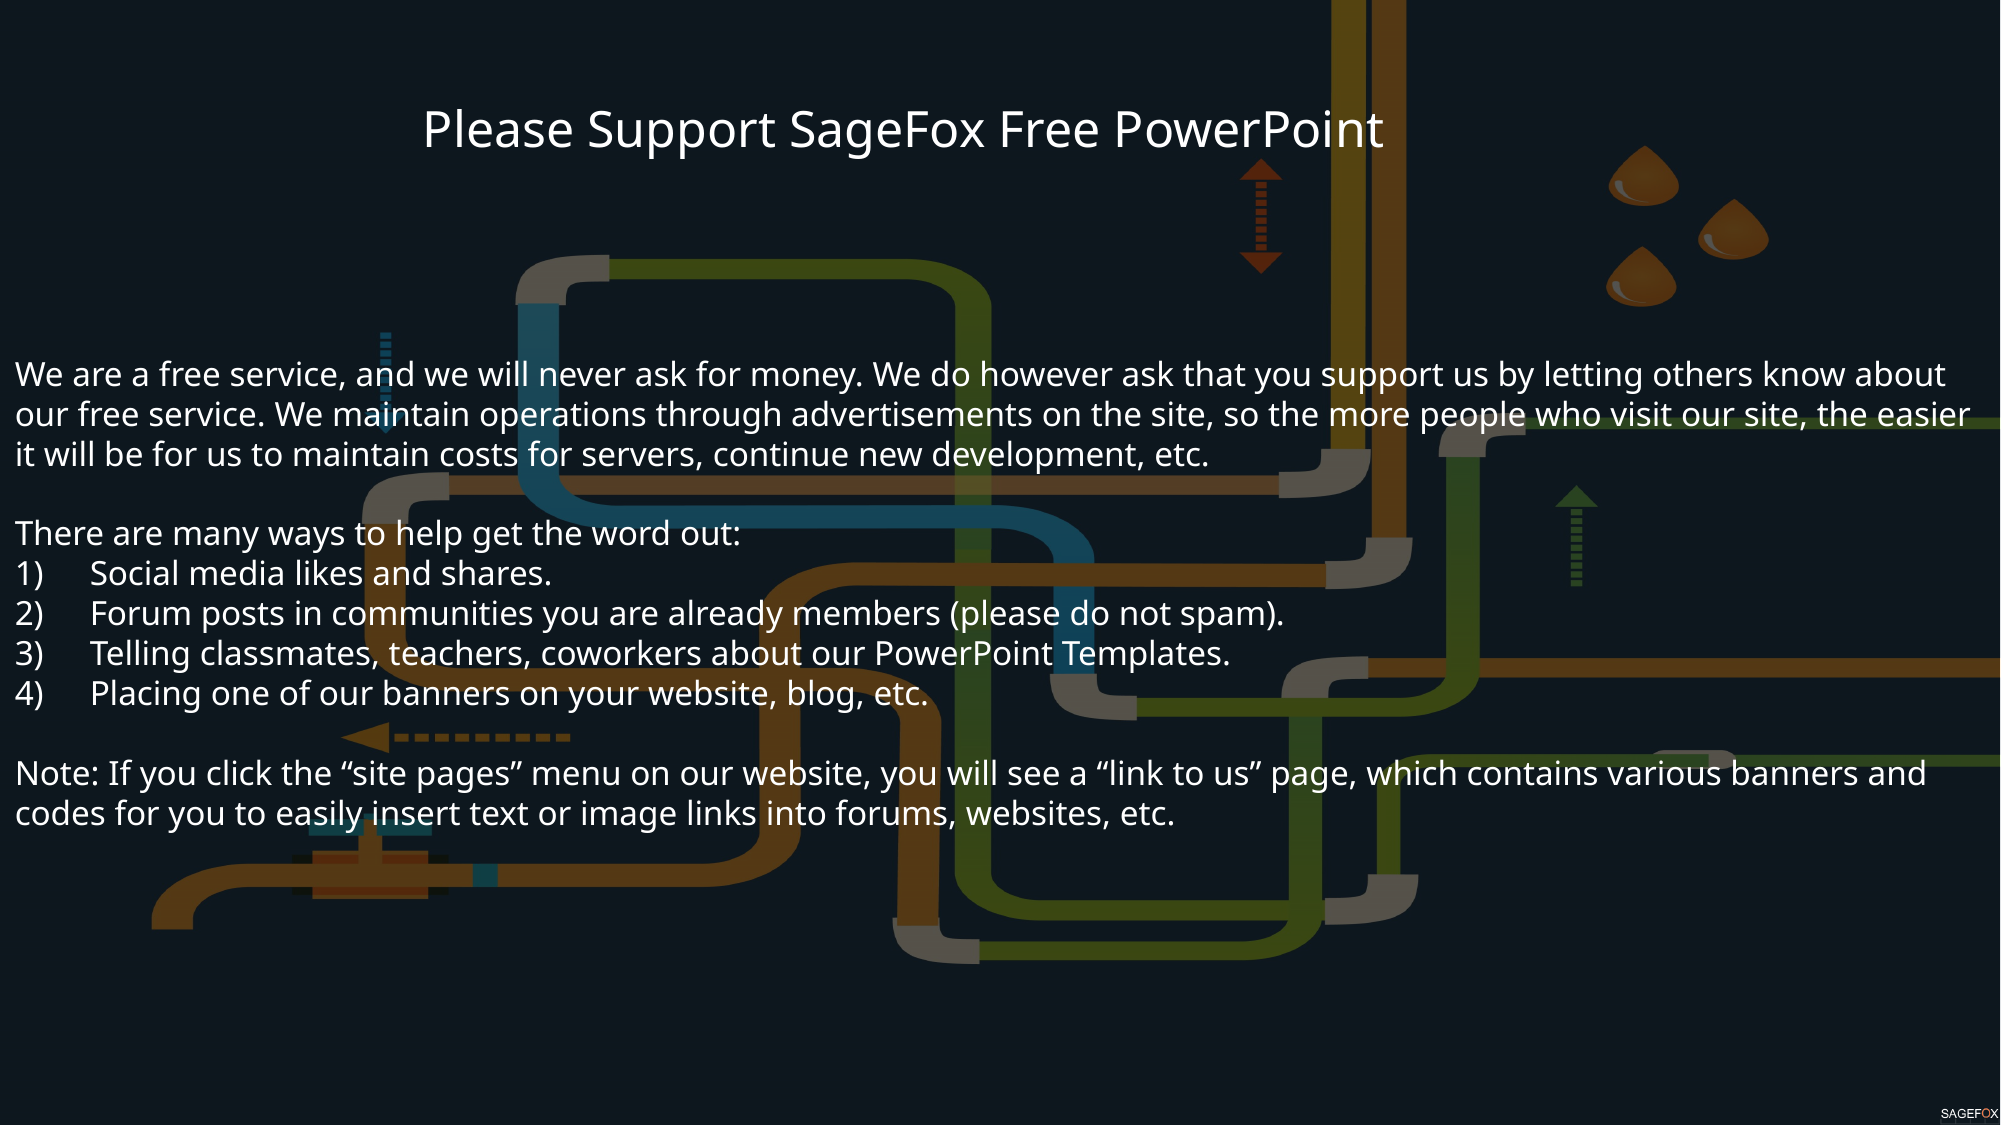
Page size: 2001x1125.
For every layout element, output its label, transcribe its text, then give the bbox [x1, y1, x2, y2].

title Please Support SageFox Free PowerPoint [363, 72, 1444, 190]
text_box We are a free service, and we will never ask for money. We do however ask that you support us by letting others know about our free service. We maintain operations through advertisements on the site, so the more people who visit our site, the easier it will be for us to maintain costs for servers, continue new development, etc. There are many ways to help get the word out: Social media likes and shares. Forum posts in communities you are already members (please do not spam). Telling classmates, teachers, coworkers about our PowerPoint Templates. Placing one of our banners on your website, blog, etc. Note: If you click the “site pages” menu on our website, you will see a “link to us” page, which contains various banners and codes for you to easily insert text or image links into forums, websites, etc. [0, 0, 2000, 1125]
